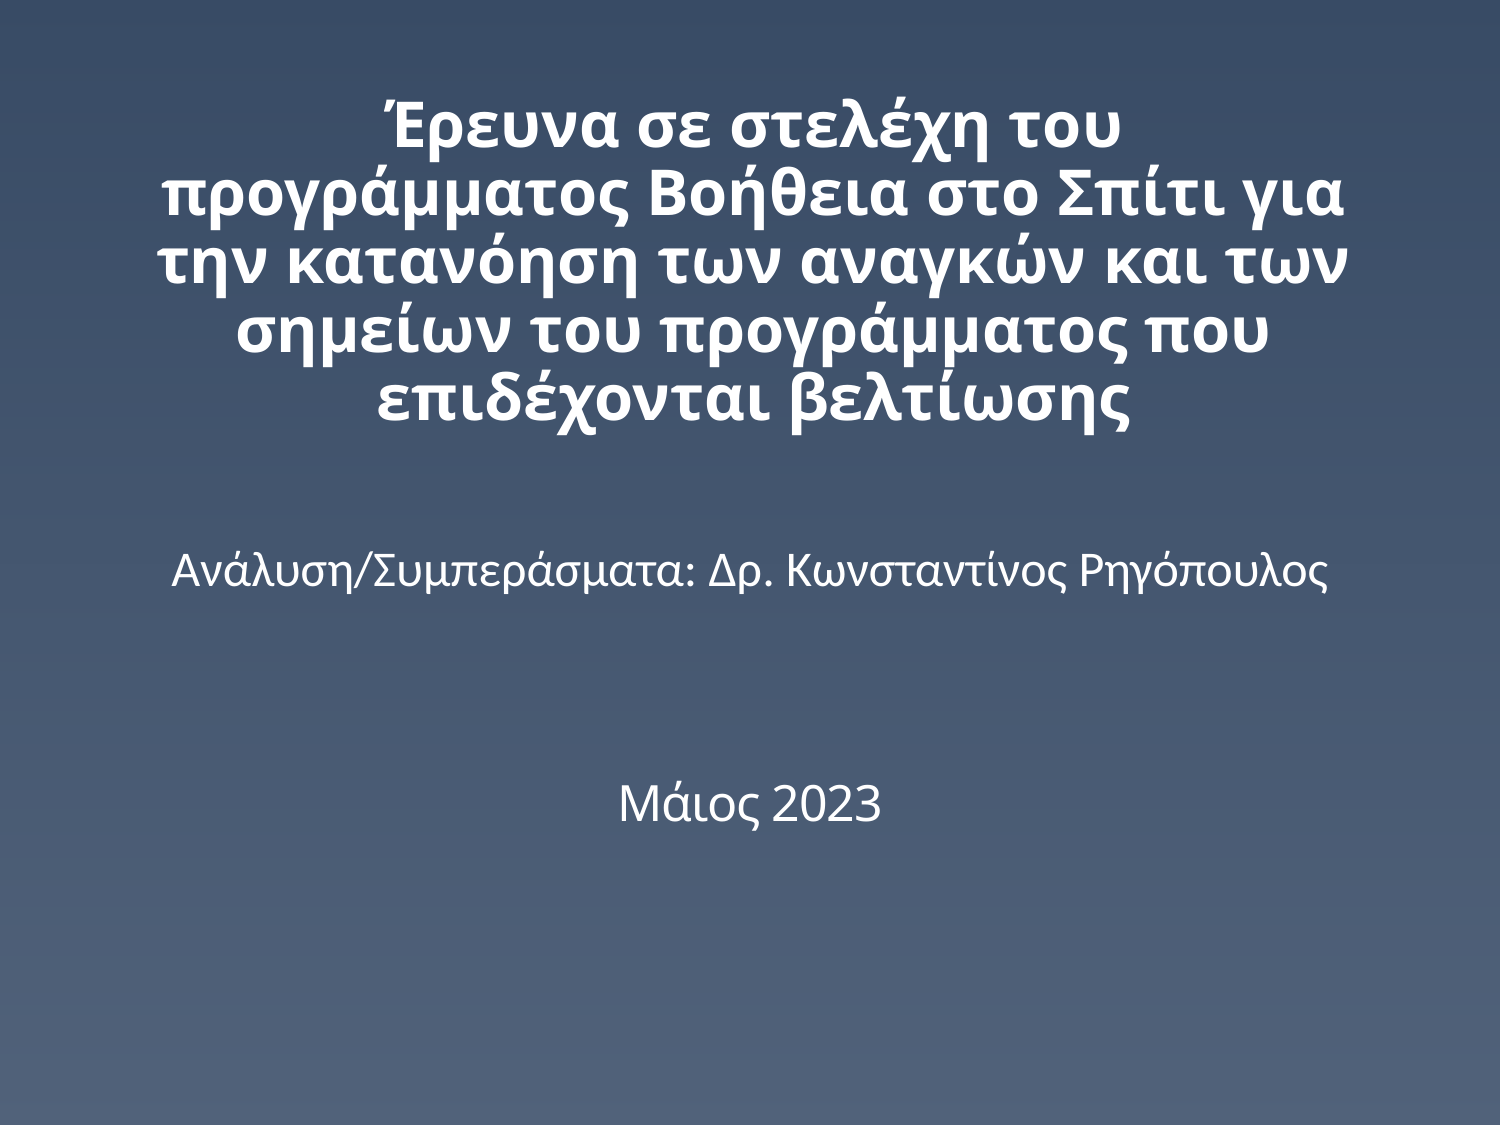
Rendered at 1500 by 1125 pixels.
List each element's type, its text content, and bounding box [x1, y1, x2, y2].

title Έρευνα σε στελέχη του προγράμματος Βοήθεια στο Σπίτι για την κατανόηση των αναγκών και των σημείων του προγράμματος που επιδέχονται βελτίωσης [135, 78, 1373, 442]
text_box Μάιος 2023 [131, 734, 1369, 840]
text_box Ανάλυση/Συμπεράσματα: Δρ. Κωνσταντίνος Ρηγόπουλος [131, 521, 1369, 604]
